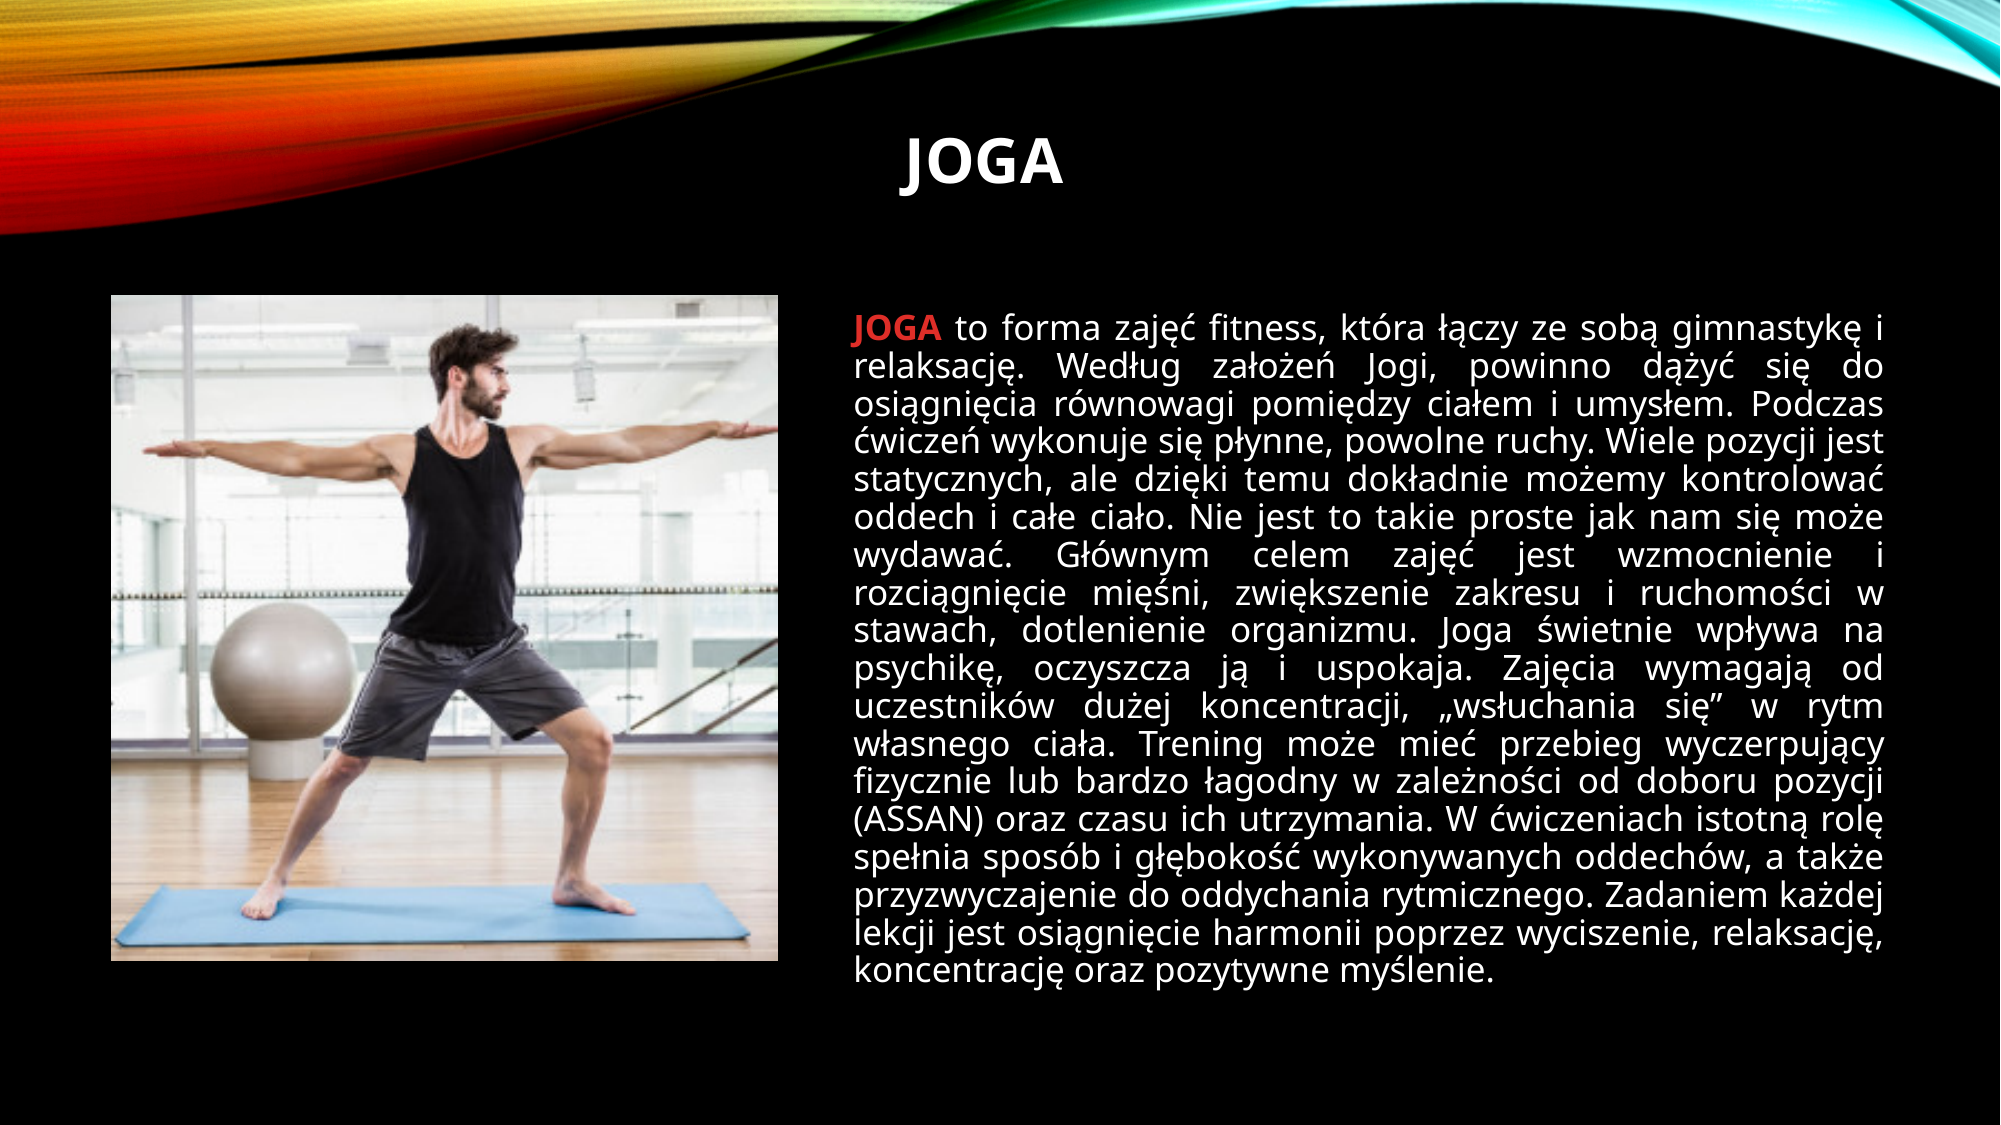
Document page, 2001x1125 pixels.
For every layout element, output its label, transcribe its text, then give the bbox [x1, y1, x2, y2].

picture [111, 294, 778, 962]
list JOGA to forma zajęć fitness, która łączy ze sobą gimnastykę i relaksację. Według założeń Jogi, powinno dążyć się do osiągnięcia równowagi pomiędzy ciałem i umysłem. Podczas ćwiczeń wykonuje się płynne, powolne ruchy. Wiele pozycji jest statycznych, ale dzięki temu dokładnie możemy kontrolować oddech i całe ciało. Nie jest to takie proste jak nam się może wydawać. Głównym celem zajęć jest wzmocnienie i rozciągnięcie mięśni, zwiększenie zakresu i ruchomości w stawach, dotlenienie organizmu. Joga świetnie wpływa na psychikę, oczyszcza ją i uspokaja. Zajęcia wymagają od uczestników dużej koncentracji, „wsłuchania się” w rytm własnego ciała. Trening może mieć przebieg wyczerpujący fizycznie lub bardzo łagodny w zależności od doboru pozycji (ASSAN) oraz czasu ich utrzymania. W ćwiczeniach istotną rolę spełnia sposób i głębokość wykonywanych oddechów, a także przyzwyczajenie do oddychania rytmicznego. Zadaniem każdej lekcji jest osiągnięcie harmonii poprzez wyciszenie, relaksację, koncentrację oraz pozytywne myślenie. [838, 302, 1900, 1015]
picture [0, 0, 2000, 237]
title JOGA [455, 57, 1079, 270]
